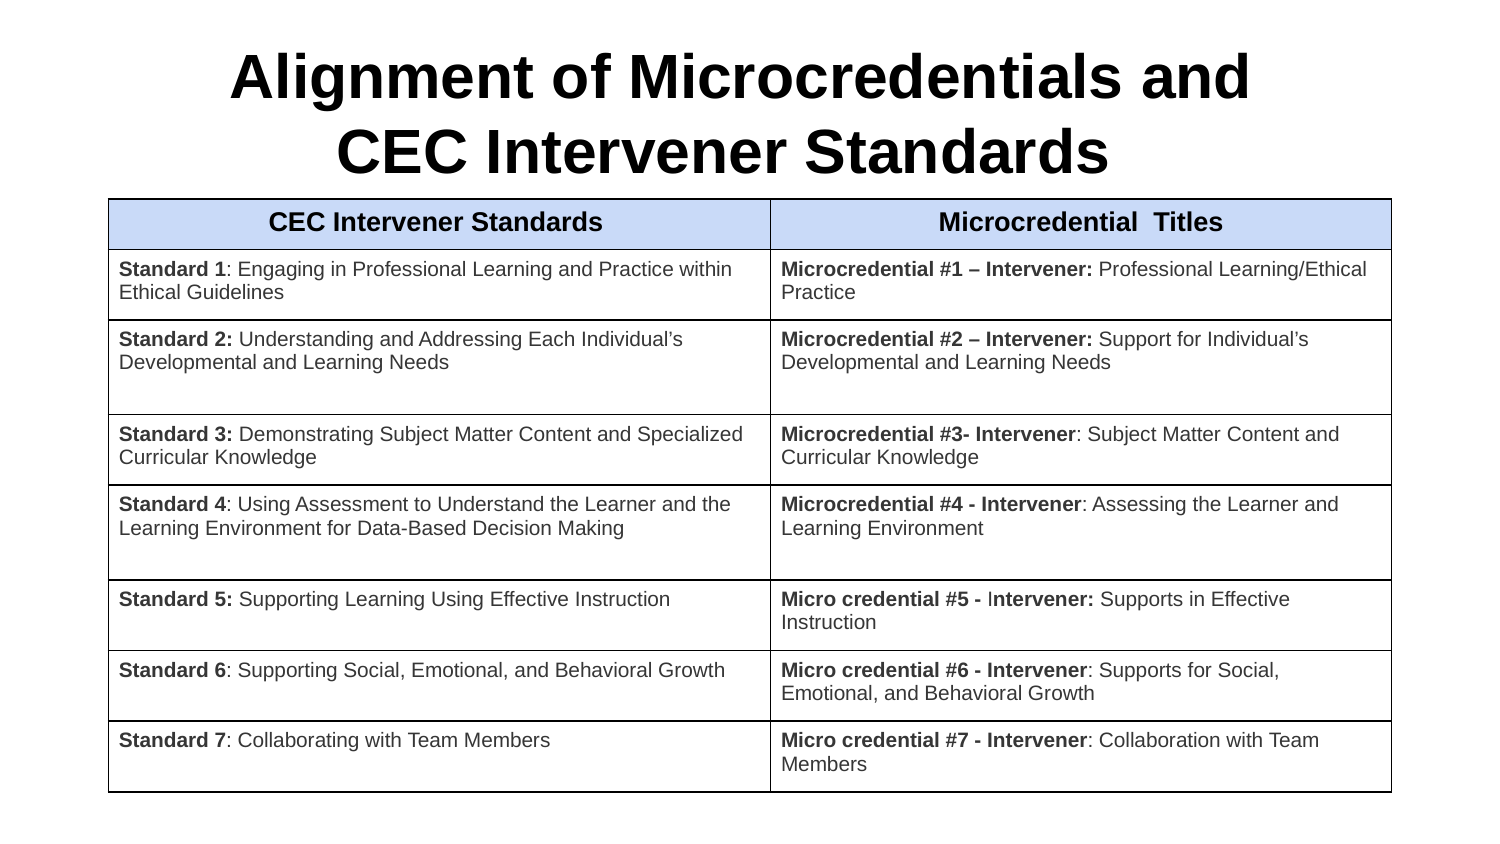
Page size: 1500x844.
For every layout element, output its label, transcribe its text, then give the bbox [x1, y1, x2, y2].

table_cell Micro credential #5 - Intervener: Supports in Effective Instruction [771, 581, 1391, 650]
table_header Microcredential Titles [771, 200, 1391, 249]
table_cell Microcredential #4 - Intervener: Assessing the Learner and Learning Environment [771, 486, 1391, 579]
table_cell Standard 2: Understanding and Addressing Each Individual’s Developmental and Learning Needs [109, 321, 770, 414]
table_cell Microcredential #3- Intervener: Subject Matter Content and Curricular Knowledge [771, 415, 1391, 484]
table_header CEC Intervener Standards [109, 200, 770, 249]
table_cell Standard 6: Supporting Social, Emotional, and Behavioral Growth [109, 651, 770, 720]
table_cell Standard 1: Engaging in Professional Learning and Practice within Ethical Guidelines [109, 250, 770, 319]
table_cell Microcredential #1 – Intervener: Professional Learning/Ethical Practice [771, 250, 1391, 319]
title Alignment of Microcredentials and CEC Intervener Standards [51, 21, 1449, 116]
table_cell Standard 5: Supporting Learning Using Effective Instruction [109, 581, 770, 650]
table_cell Microcredential #2 – Intervener: Support for Individual’s Developmental and Learning Needs [771, 321, 1391, 414]
table_cell Standard 4: Using Assessment to Understand the Learner and the Learning Environment for Data-Based Decision Making [109, 486, 770, 579]
table_cell Standard 7: Collaborating with Team Members [109, 722, 770, 791]
table_cell Micro credential #7 - Intervener: Collaboration with Team Members [771, 722, 1391, 791]
table_cell Micro credential #6 - Intervener: Supports for Social, Emotional, and Behavioral Growth [771, 651, 1391, 720]
table_cell Standard 3: Demonstrating Subject Matter Content and Specialized Curricular Knowledge [109, 415, 770, 484]
